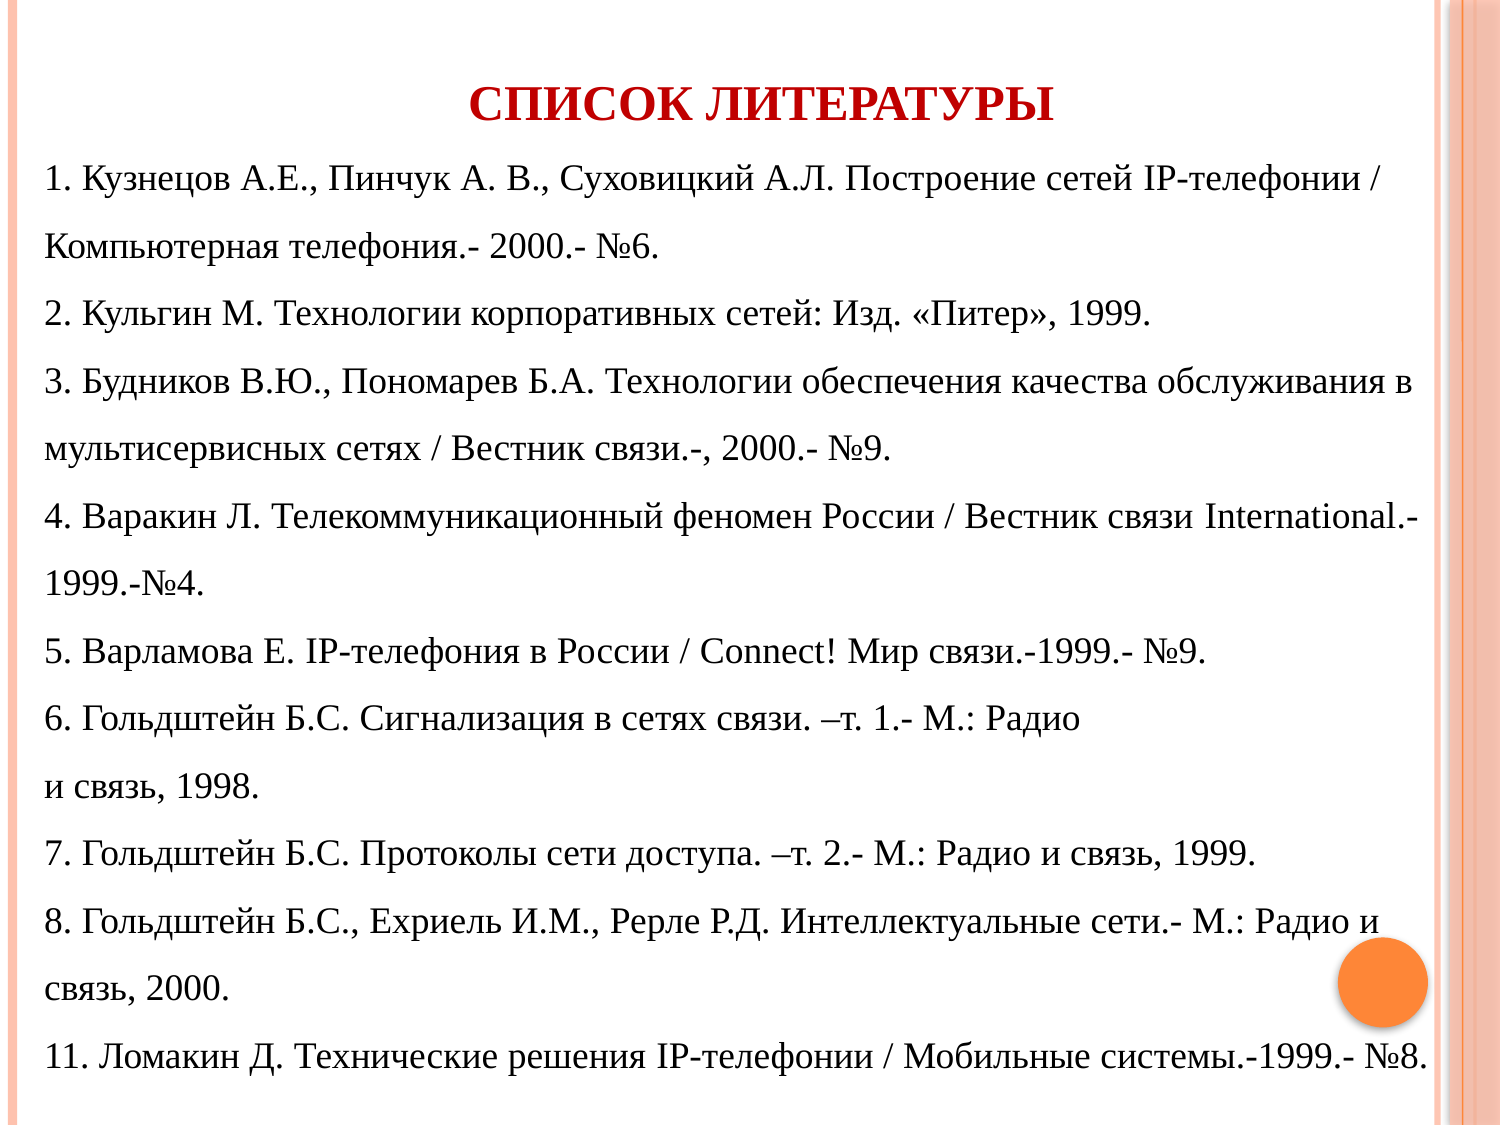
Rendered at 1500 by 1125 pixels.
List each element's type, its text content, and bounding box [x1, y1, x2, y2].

text_box СПИСОК ЛИТЕРАТУРЫ 1. Кузнецов А.Е., Пинчук А. В., Суховицкий А.Л. Построение сетей IP-телефонии / Компьютерная телефония.- 2000.- №6. 2. Кульгин М. Технологии корпоративных сетей: Изд. «Питер», 1999. 3. Будников В.Ю., Пономарев Б.А. Технологии обеспечения качества обслуживания в мультисервисных сетях / Вестник связи.-, 2000.- №9. 4. Варакин Л. Телекоммуникационный феномен России / Вестник связи International.- 1999.-№4. 5. Варламова Е. IP-телефония в России / Connect! Мир связи.-1999.- №9. 6. Гольдштейн Б.С. Сигнализация в сетях связи. –т. 1.- М.: Радио и связь, 1998. 7. Гольдштейн Б.С. Протоколы сети доступа. –т. 2.- М.: Радио и связь, 1999. 8. Гольдштейн Б.С., Ехриель И.М., Рерле Р.Д. Интеллектуальные сети.- М.: Радио и связь, 2000. 11. Ломакин Д. Технические решения IP-телефонии / Мобильные системы.-1999.- №8. [29, 54, 1471, 1084]
